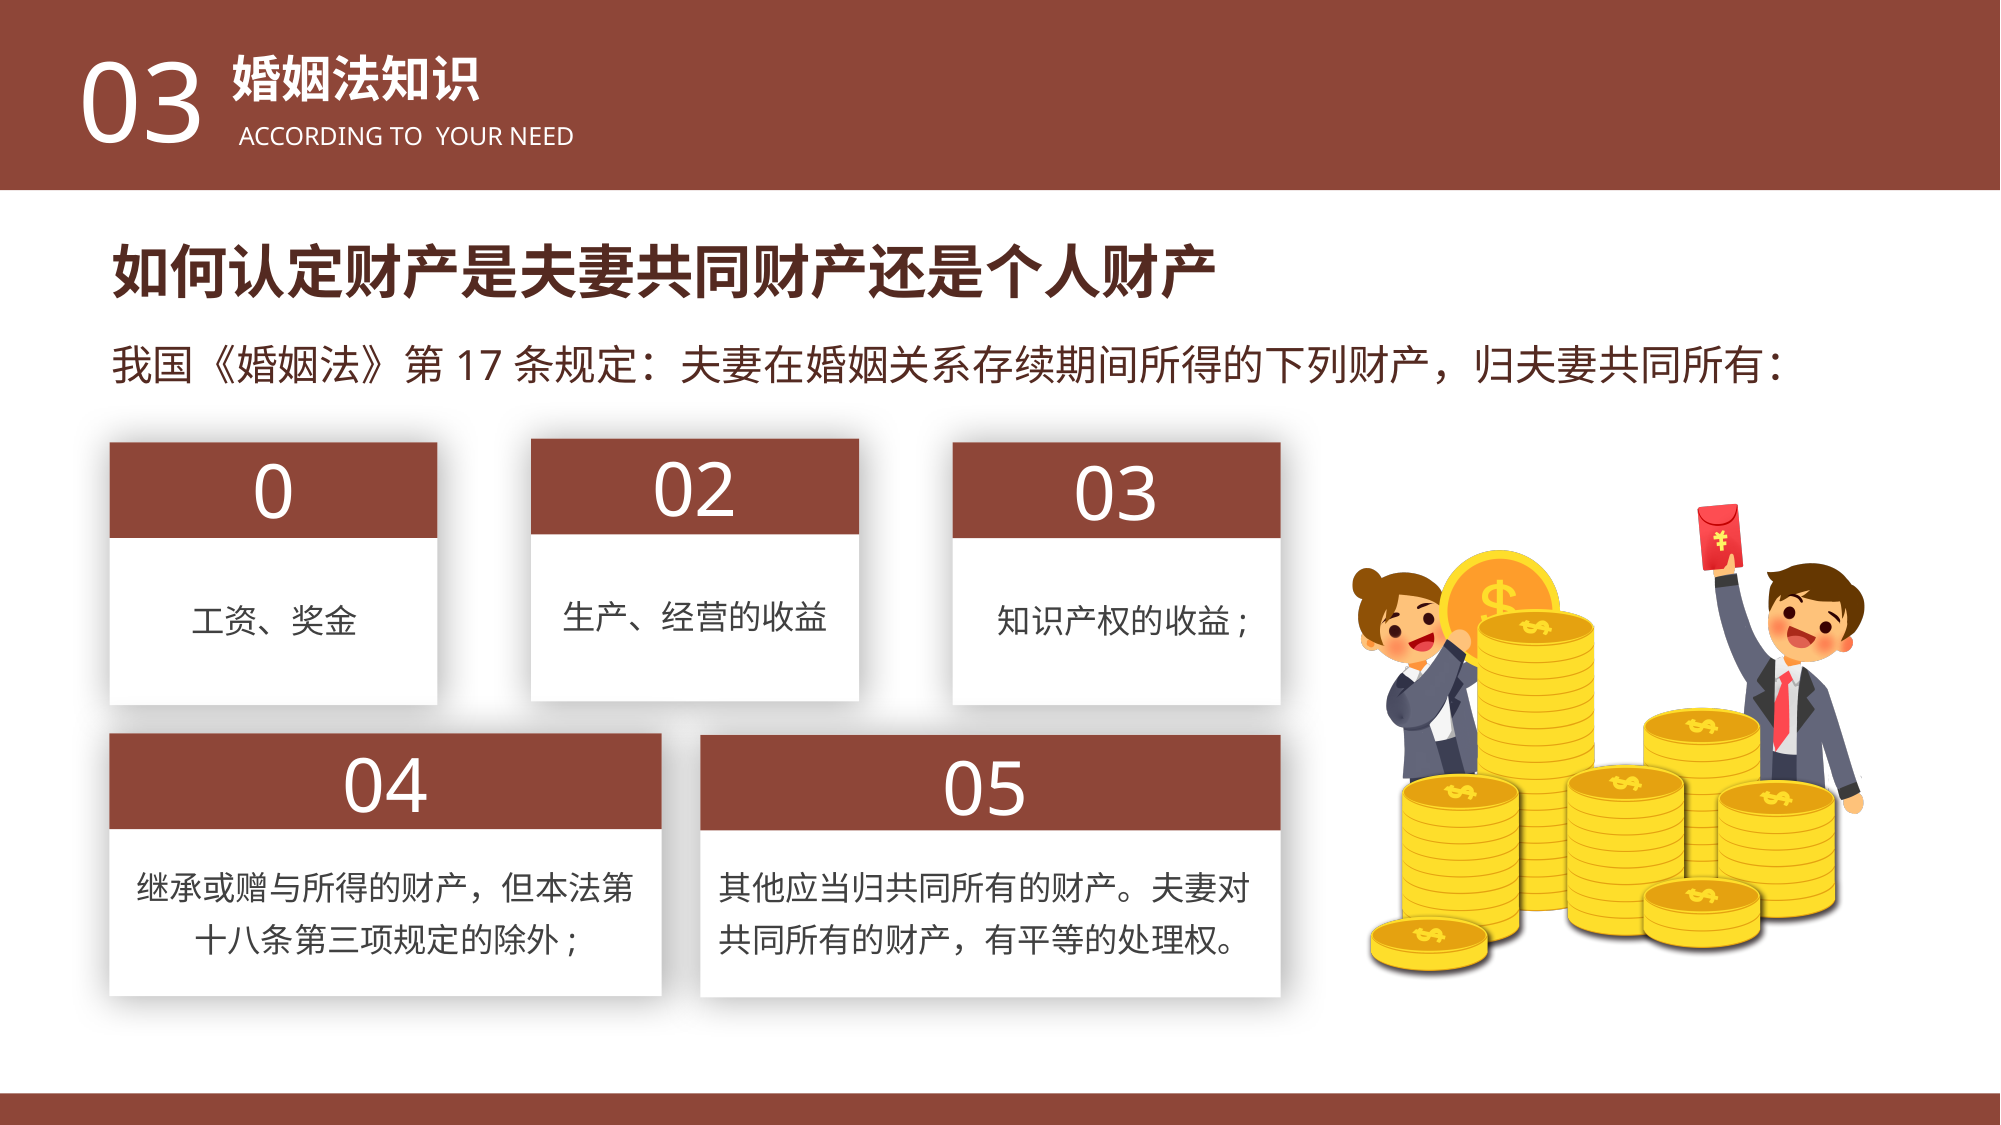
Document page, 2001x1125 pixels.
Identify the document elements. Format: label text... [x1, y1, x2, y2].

text_box 我国《婚姻法》第17条规定：夫妻在婚姻关系存续期间所得的下列财产，归夫妻共同所有： [96, 331, 1823, 397]
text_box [109, 435, 438, 706]
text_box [531, 434, 860, 702]
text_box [952, 438, 1281, 706]
text_box 如何认定财产是夫妻共同财产还是个人财产 [96, 228, 1268, 313]
picture [1344, 438, 1915, 1010]
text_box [68, 24, 778, 174]
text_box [700, 733, 1281, 998]
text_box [109, 729, 662, 997]
